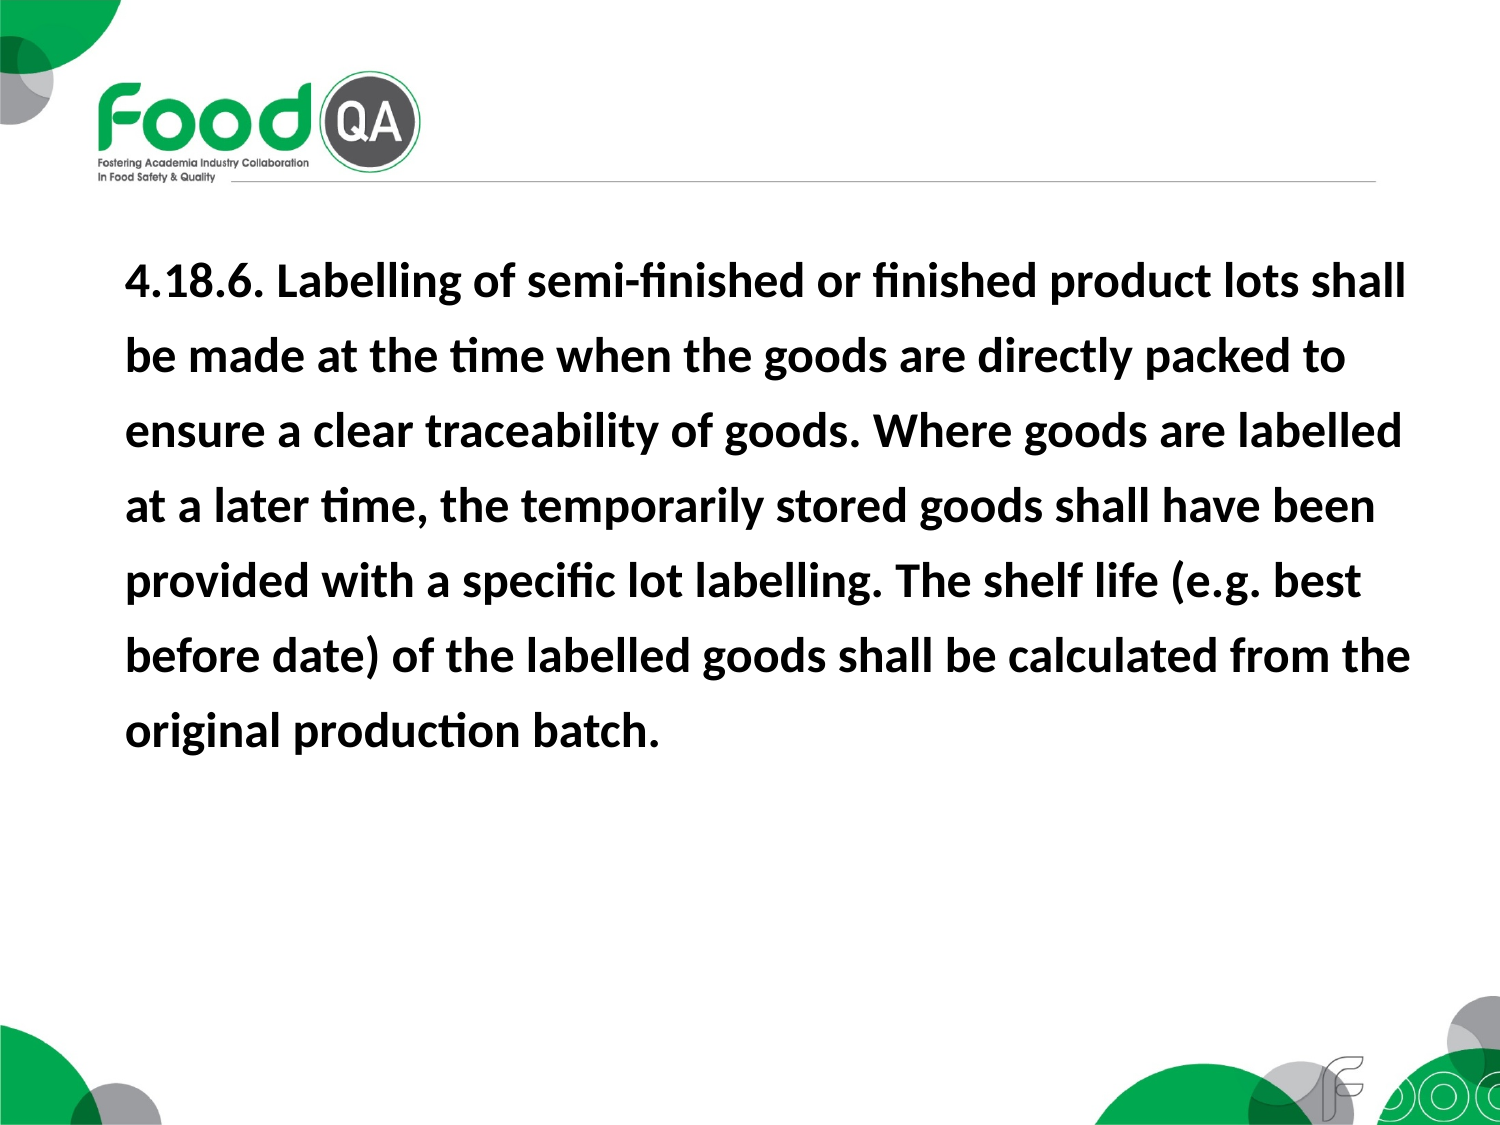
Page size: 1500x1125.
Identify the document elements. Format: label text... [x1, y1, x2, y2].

subtitle 4.18.6. Labelling of semi-finished or finished product lots shall be made at the time when the goods are directly packed to ensure a clear traceability of goods. Where goods are labelled at a later time, the temporarily stored goods shall have been provided with a specific lot labelling. The shelf life (e.g. best before date) of the labelled goods shall be calculated from the original production batch. [109, 224, 1450, 983]
picture [0, 0, 1497, 188]
picture [0, 984, 1500, 1125]
